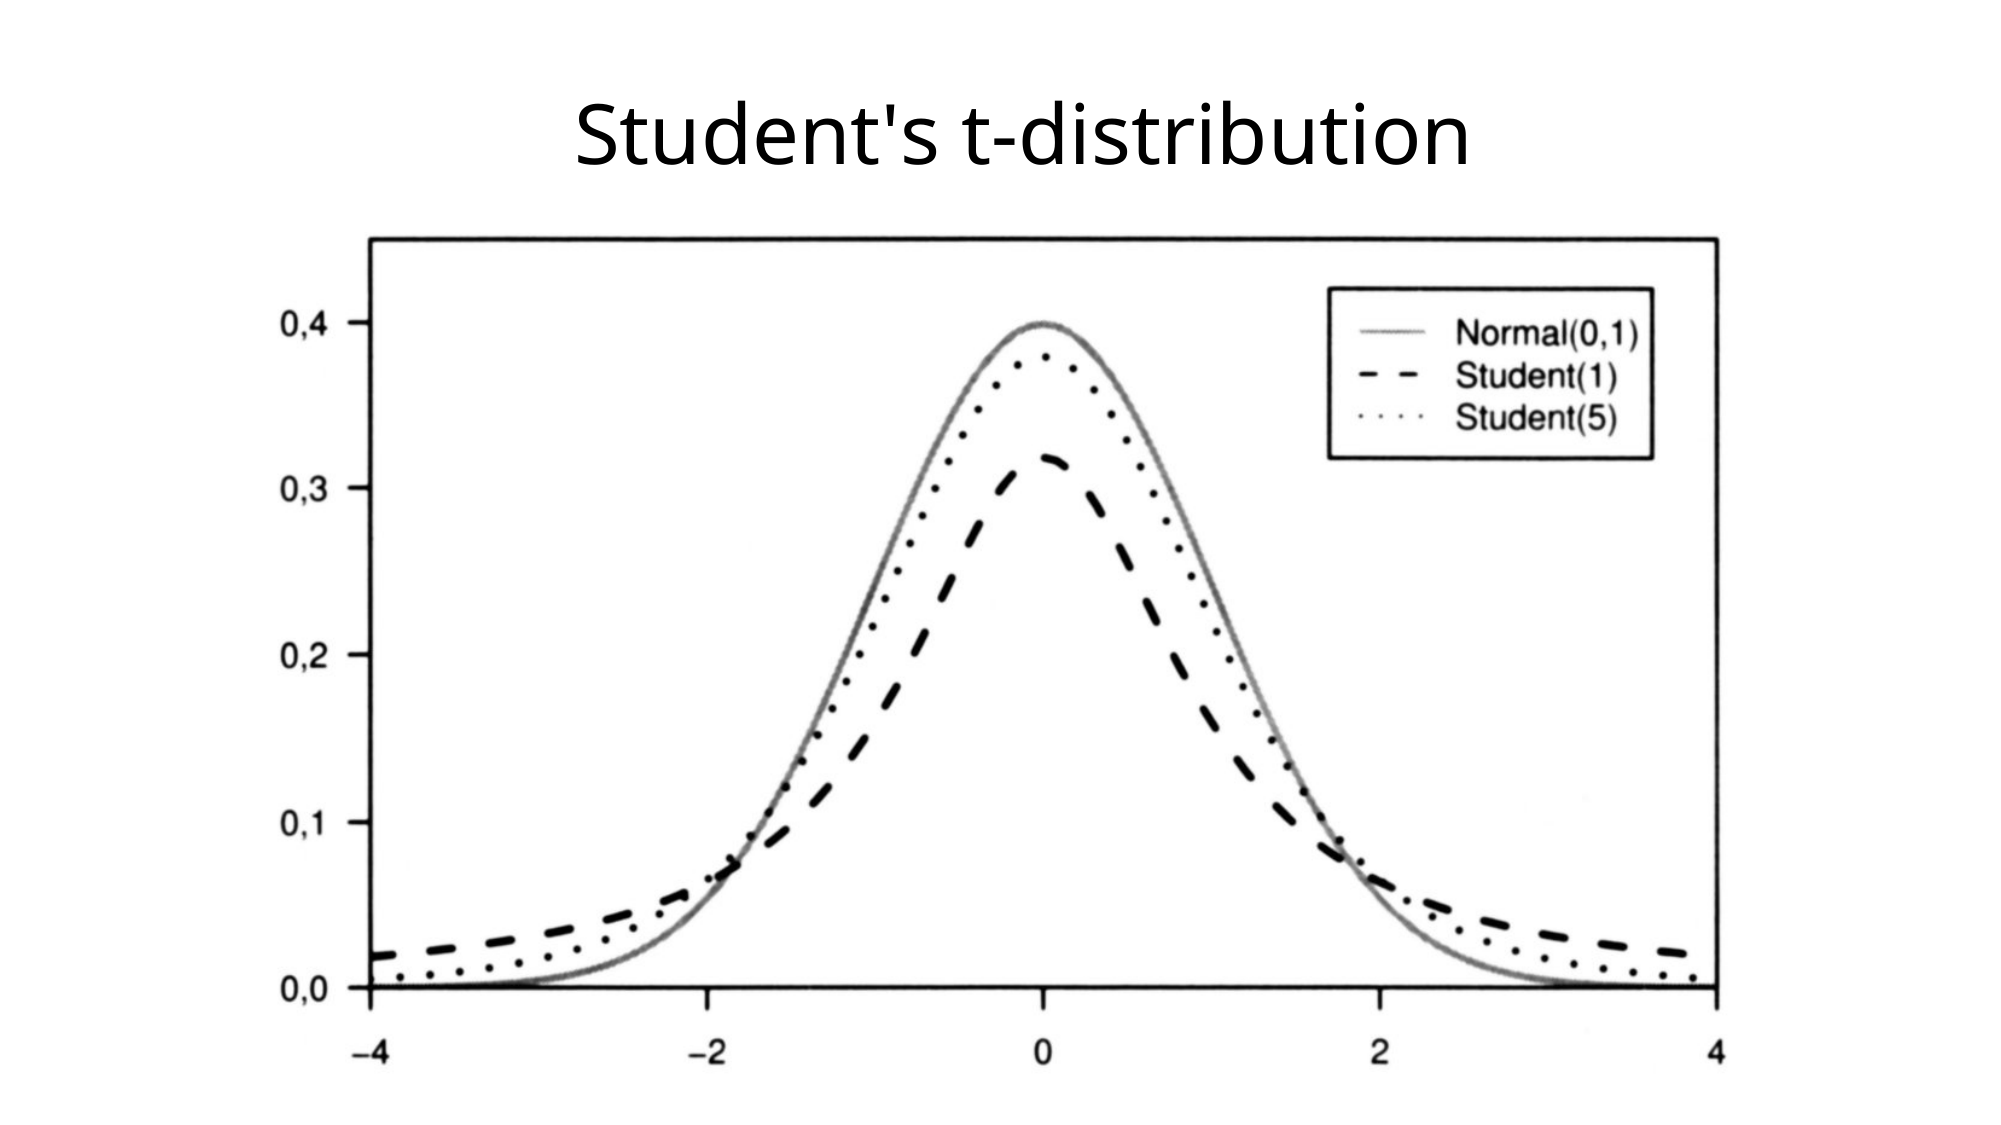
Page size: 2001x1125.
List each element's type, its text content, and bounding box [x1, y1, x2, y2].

title Student's t-distribution [161, 43, 1887, 233]
picture [268, 232, 1732, 1084]
